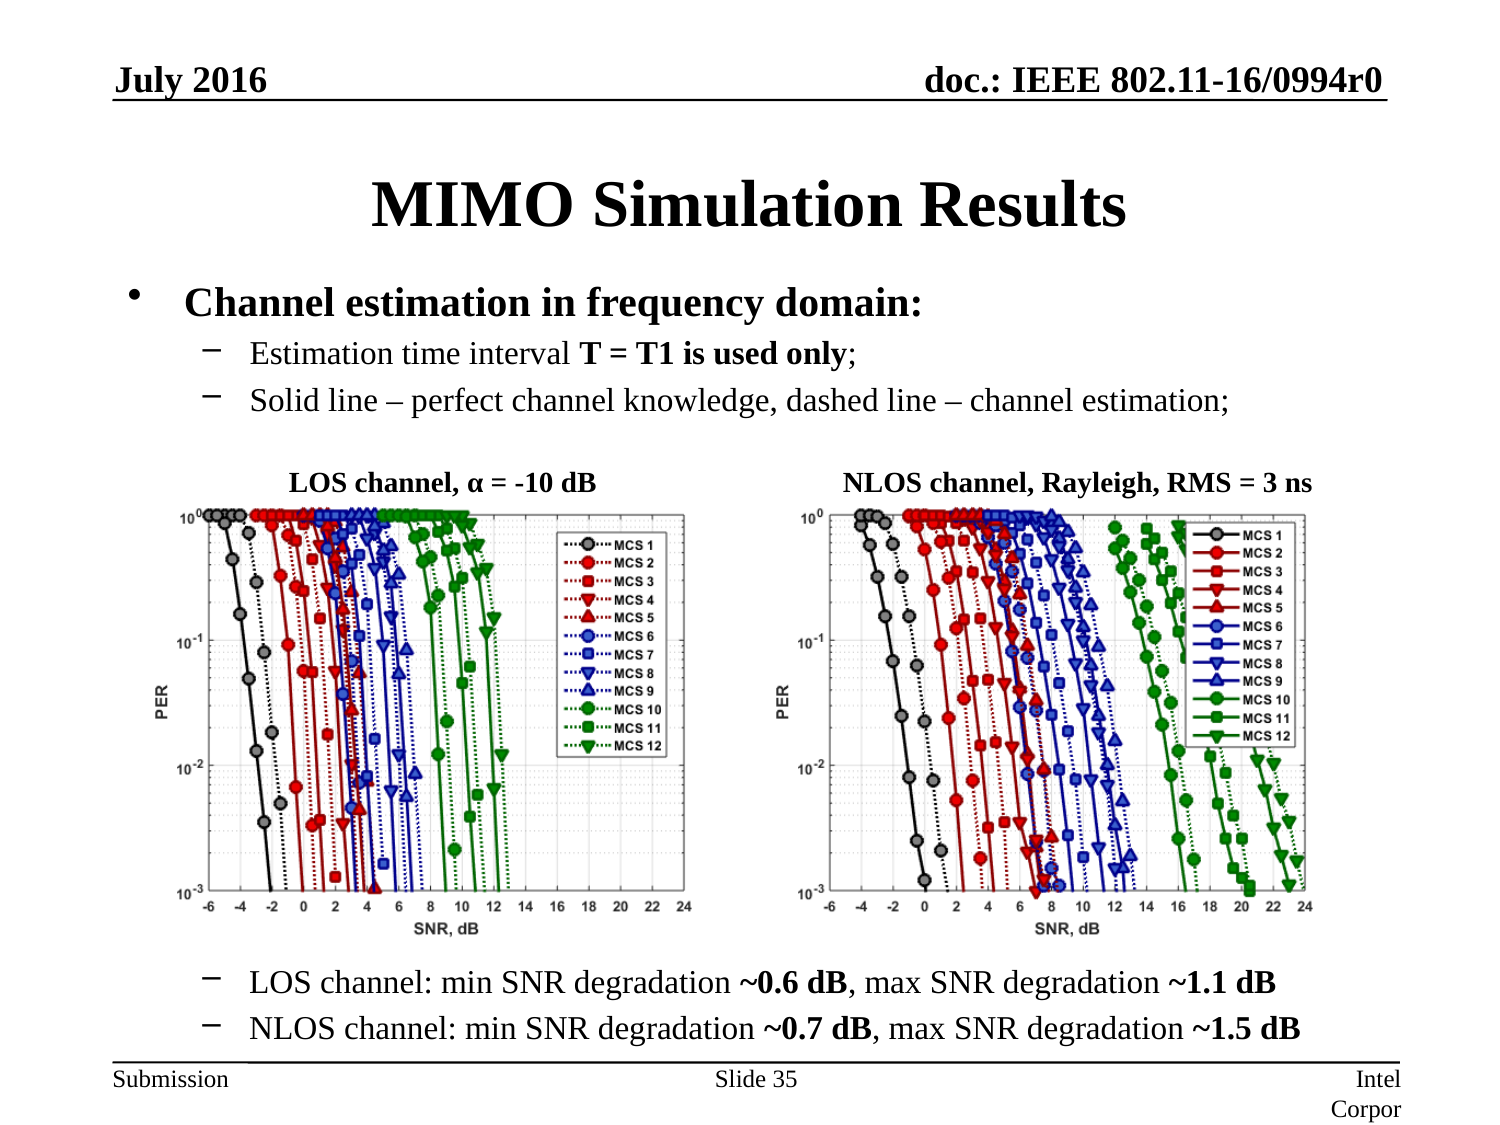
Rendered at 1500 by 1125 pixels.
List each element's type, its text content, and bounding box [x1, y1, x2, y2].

slide_number Slide 35 [712, 1063, 800, 1093]
text_box LOS channel: min SNR degradation ~0.6 dB, max SNR degradation ~1.1 dB NLOS channel: min SNR degradation ~0.7 dB, max SNR degradation ~1.5 dB [112, 952, 1388, 1063]
text_box LOS channel, α = -10 dB [194, 456, 691, 479]
picture [749, 480, 1363, 941]
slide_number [114, 54, 316, 100]
picture [128, 480, 742, 941]
text_box NLOS channel, Rayleigh, RMS = 3 ns [785, 456, 1371, 506]
footer Intel Corporation [1325, 1062, 1402, 1093]
list Channel estimation in frequency domain: Estimation time interval T = T1 is used only; Solid line – perfect channel knowledge, dashed line – channel estimation; [112, 267, 1388, 445]
title MIMO Simulation Results [112, 112, 1388, 267]
